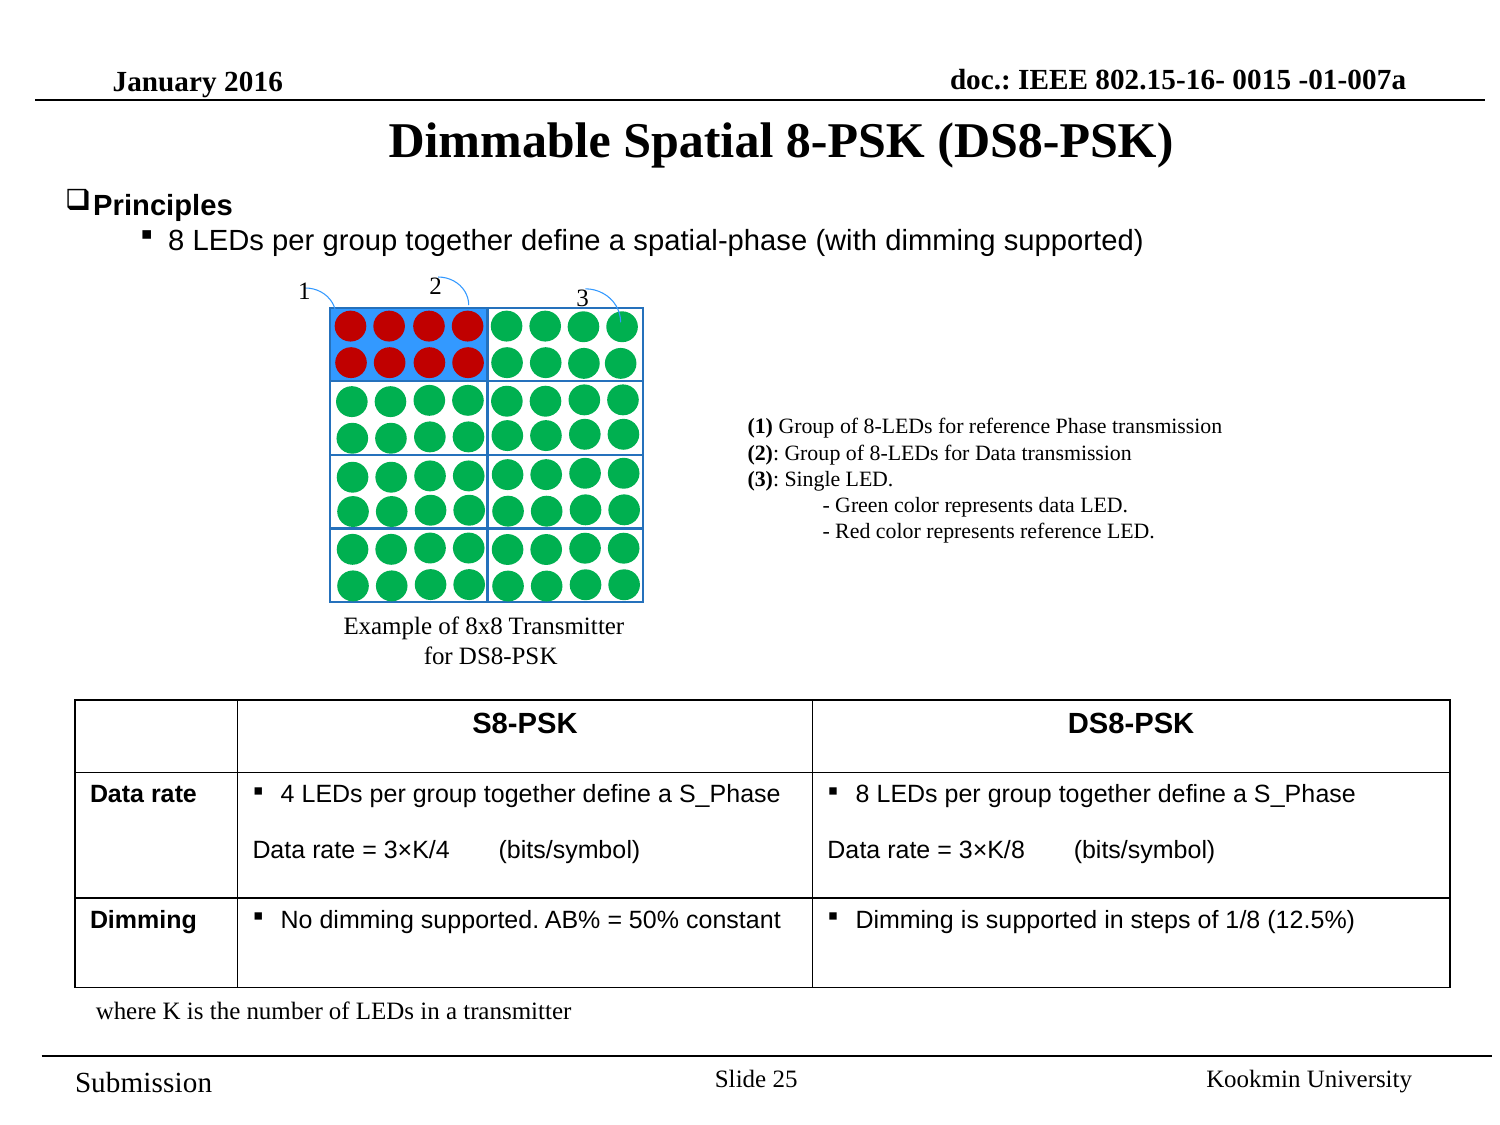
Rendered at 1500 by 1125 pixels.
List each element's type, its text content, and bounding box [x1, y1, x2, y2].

table_header [76, 701, 237, 772]
table_cell Data rate [76, 773, 237, 897]
text_box (1) Group of 8-LEDs for reference Phase transmission (2): Group of 8-LEDs for Data transmission (3): Single LED. - Green color represents data LED. - Red color represents reference LED. [732, 404, 1434, 551]
text_box Dimmable Spatial 8-PSK (DS8-PSK) [200, 101, 1363, 175]
table_cell 8 LEDs per group together define a S_Phase Data rate = 3×K/8 (bits/symbol) [813, 773, 1449, 897]
text_box doc.: IEEE 802.15-16- 0015 -01-007a [949, 60, 1463, 96]
table_cell 4 LEDs per group together define a S_Phase Data rate = 3×K/4 (bits/symbol) [238, 773, 812, 897]
text_box where K is the number of LEDs in a transmitter [81, 987, 588, 1033]
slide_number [112, 62, 375, 98]
table_header DS8-PSK [813, 701, 1449, 772]
text_box Submission [75, 1062, 338, 1098]
slide_number Slide 25 [712, 1062, 800, 1093]
table_header S8-PSK [238, 701, 812, 772]
footer Kookmin University [900, 1062, 1413, 1093]
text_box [274, 262, 653, 678]
table_cell Dimming [76, 899, 237, 987]
table_cell Dimming is supported in steps of 1/8 (12.5%) [813, 899, 1449, 987]
text_box Principles 8 LEDs per group together define a spatial-phase (with dimming supported) [50, 178, 1475, 264]
table_cell No dimming supported. AB% = 50% constant [238, 899, 812, 987]
